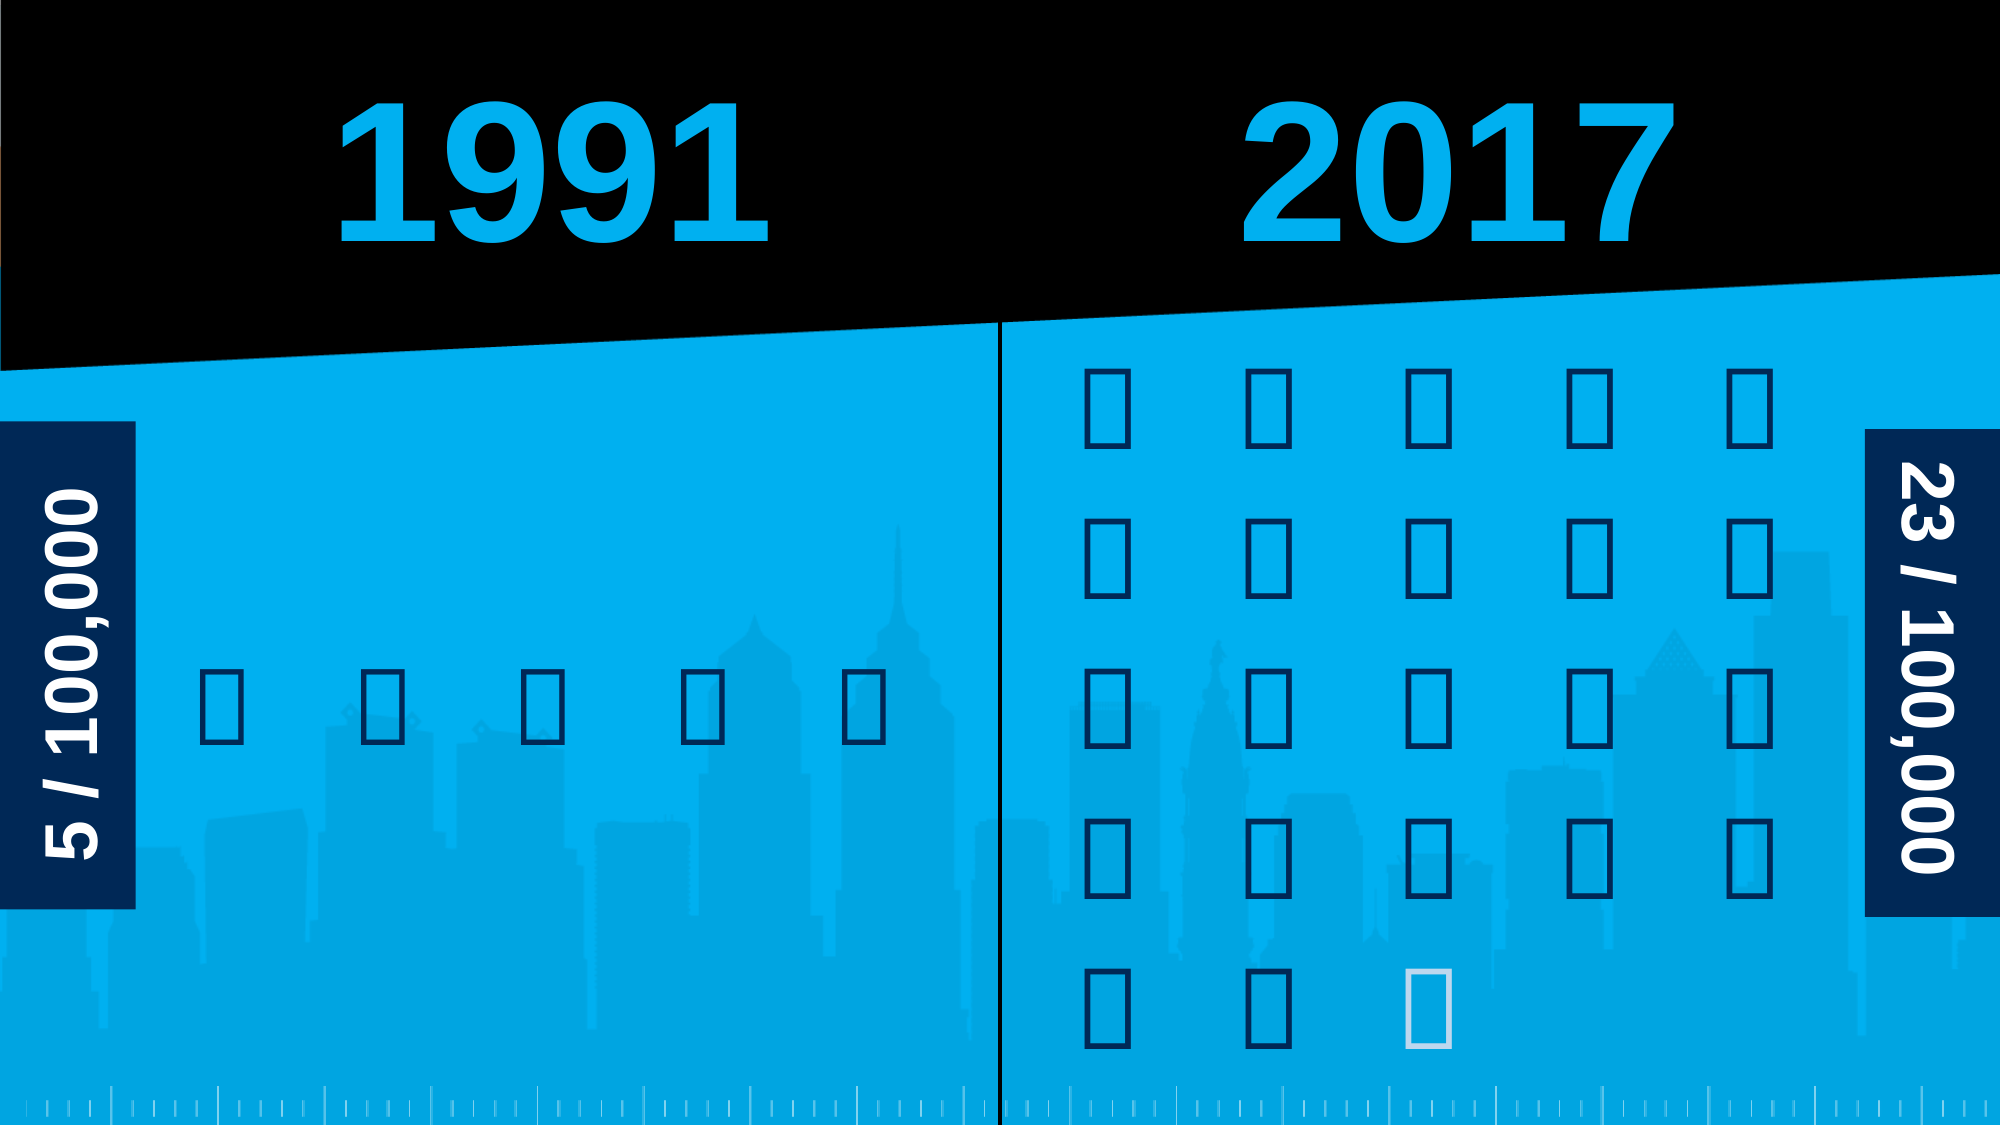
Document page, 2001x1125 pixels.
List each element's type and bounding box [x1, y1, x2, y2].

picture [1086, 970, 1130, 1048]
picture [1001, 0, 2000, 321]
text_box [26, 1086, 999, 1125]
picture [1086, 820, 1130, 898]
text_box [1001, 1086, 2000, 1125]
picture [1086, 370, 1130, 448]
picture [1407, 670, 1451, 748]
picture [0, 0, 999, 369]
picture [1568, 520, 1612, 598]
picture [362, 670, 404, 744]
picture [1407, 520, 1451, 598]
picture [1407, 370, 1451, 448]
picture [1407, 820, 1451, 898]
picture [1247, 970, 1291, 1048]
picture [1247, 370, 1291, 448]
picture [1406, 969, 1451, 1048]
picture [1728, 370, 1772, 448]
picture [1247, 670, 1291, 748]
picture [1568, 820, 1612, 898]
picture [1728, 820, 1772, 898]
text_box [1863, 428, 2000, 917]
text_box [0, 421, 137, 920]
picture [1247, 520, 1291, 598]
picture [1728, 670, 1772, 748]
picture [843, 670, 885, 744]
picture [522, 670, 564, 744]
picture [201, 670, 243, 744]
picture [1728, 520, 1772, 598]
picture [1247, 820, 1291, 898]
picture [1568, 670, 1612, 748]
picture [1568, 370, 1612, 448]
picture [682, 670, 724, 744]
picture [1086, 520, 1130, 598]
picture [1086, 670, 1130, 748]
